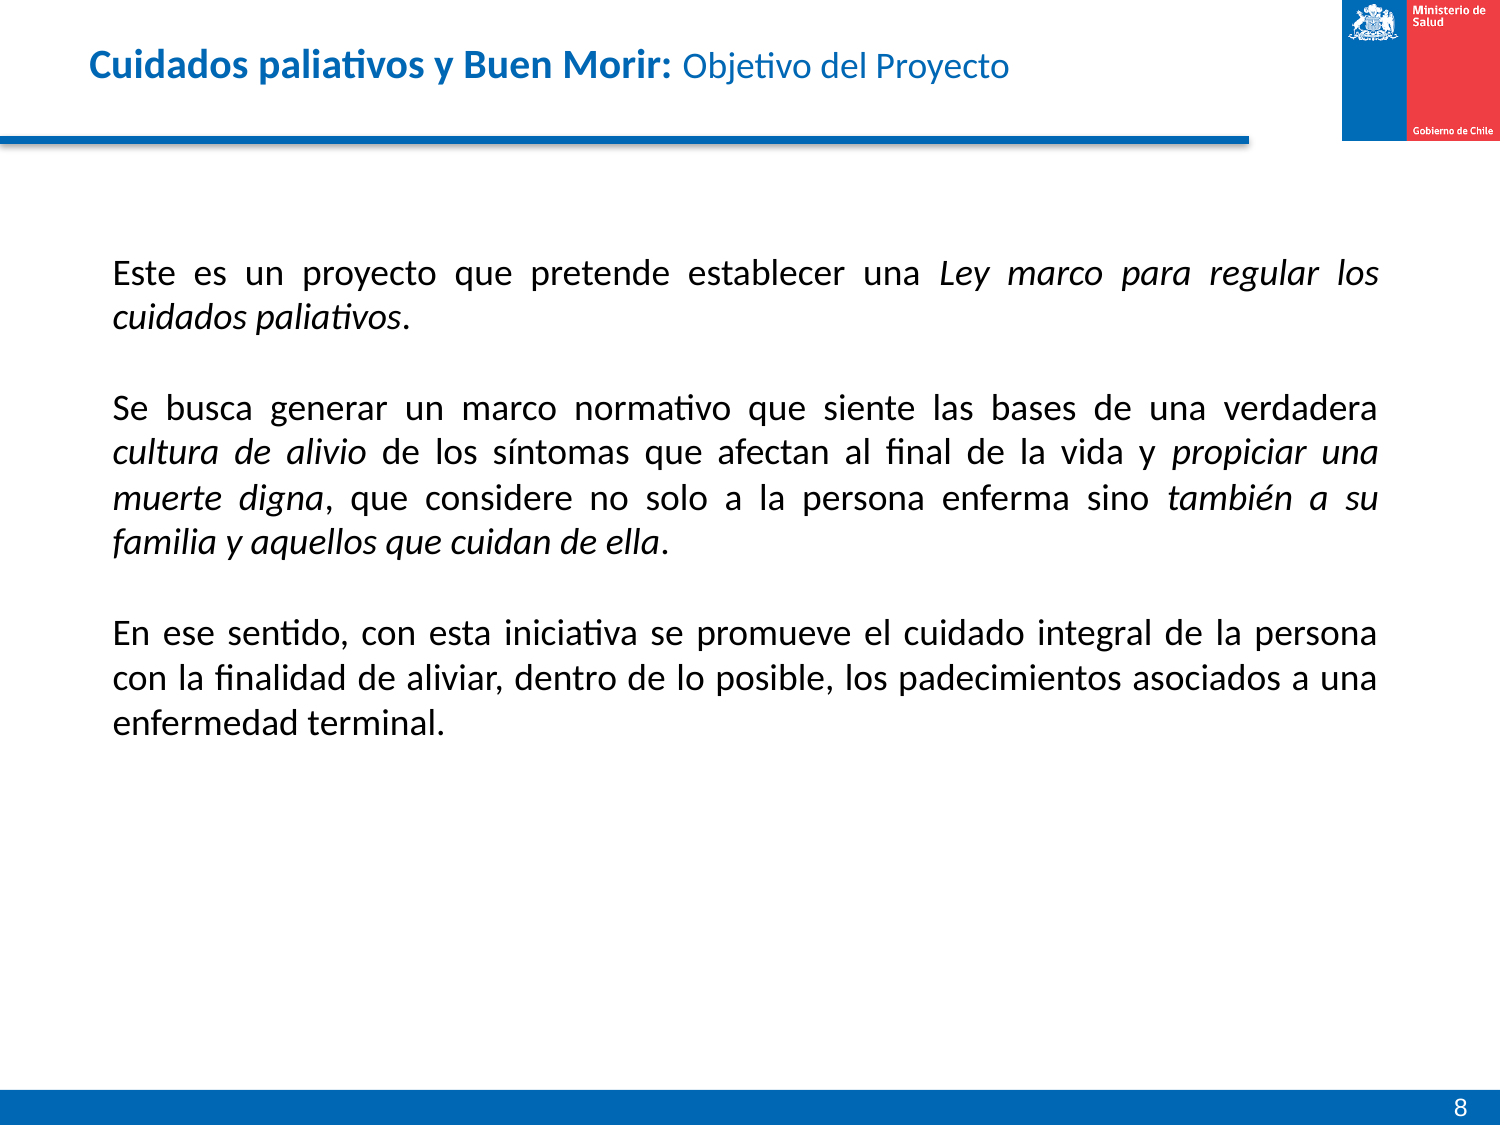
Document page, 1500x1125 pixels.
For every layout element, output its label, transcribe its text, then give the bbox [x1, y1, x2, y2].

picture [1342, 0, 1500, 141]
list Este es un proyecto que pretende establecer una Ley marco para regular los cuidados paliativos. Se busca generar un marco normativo que siente las bases de una verdadera cultura de alivio de los síntomas que afectan al final de la vida y propiciar una muerte digna, que considere no solo a la persona enferma sino también a su familia y aquellos que cuidan de ella. En ese sentido, con esta iniciativa se promueve el cuidado integral de la persona con la finalidad de aliviar, dentro de lo posible, los padecimientos asociados a una enfermedad terminal. [112, 202, 1380, 839]
title Cuidados paliativos y Buen Morir: Objetivo del Proyecto [89, 36, 1282, 136]
slide_number 8 [1439, 1084, 1500, 1125]
